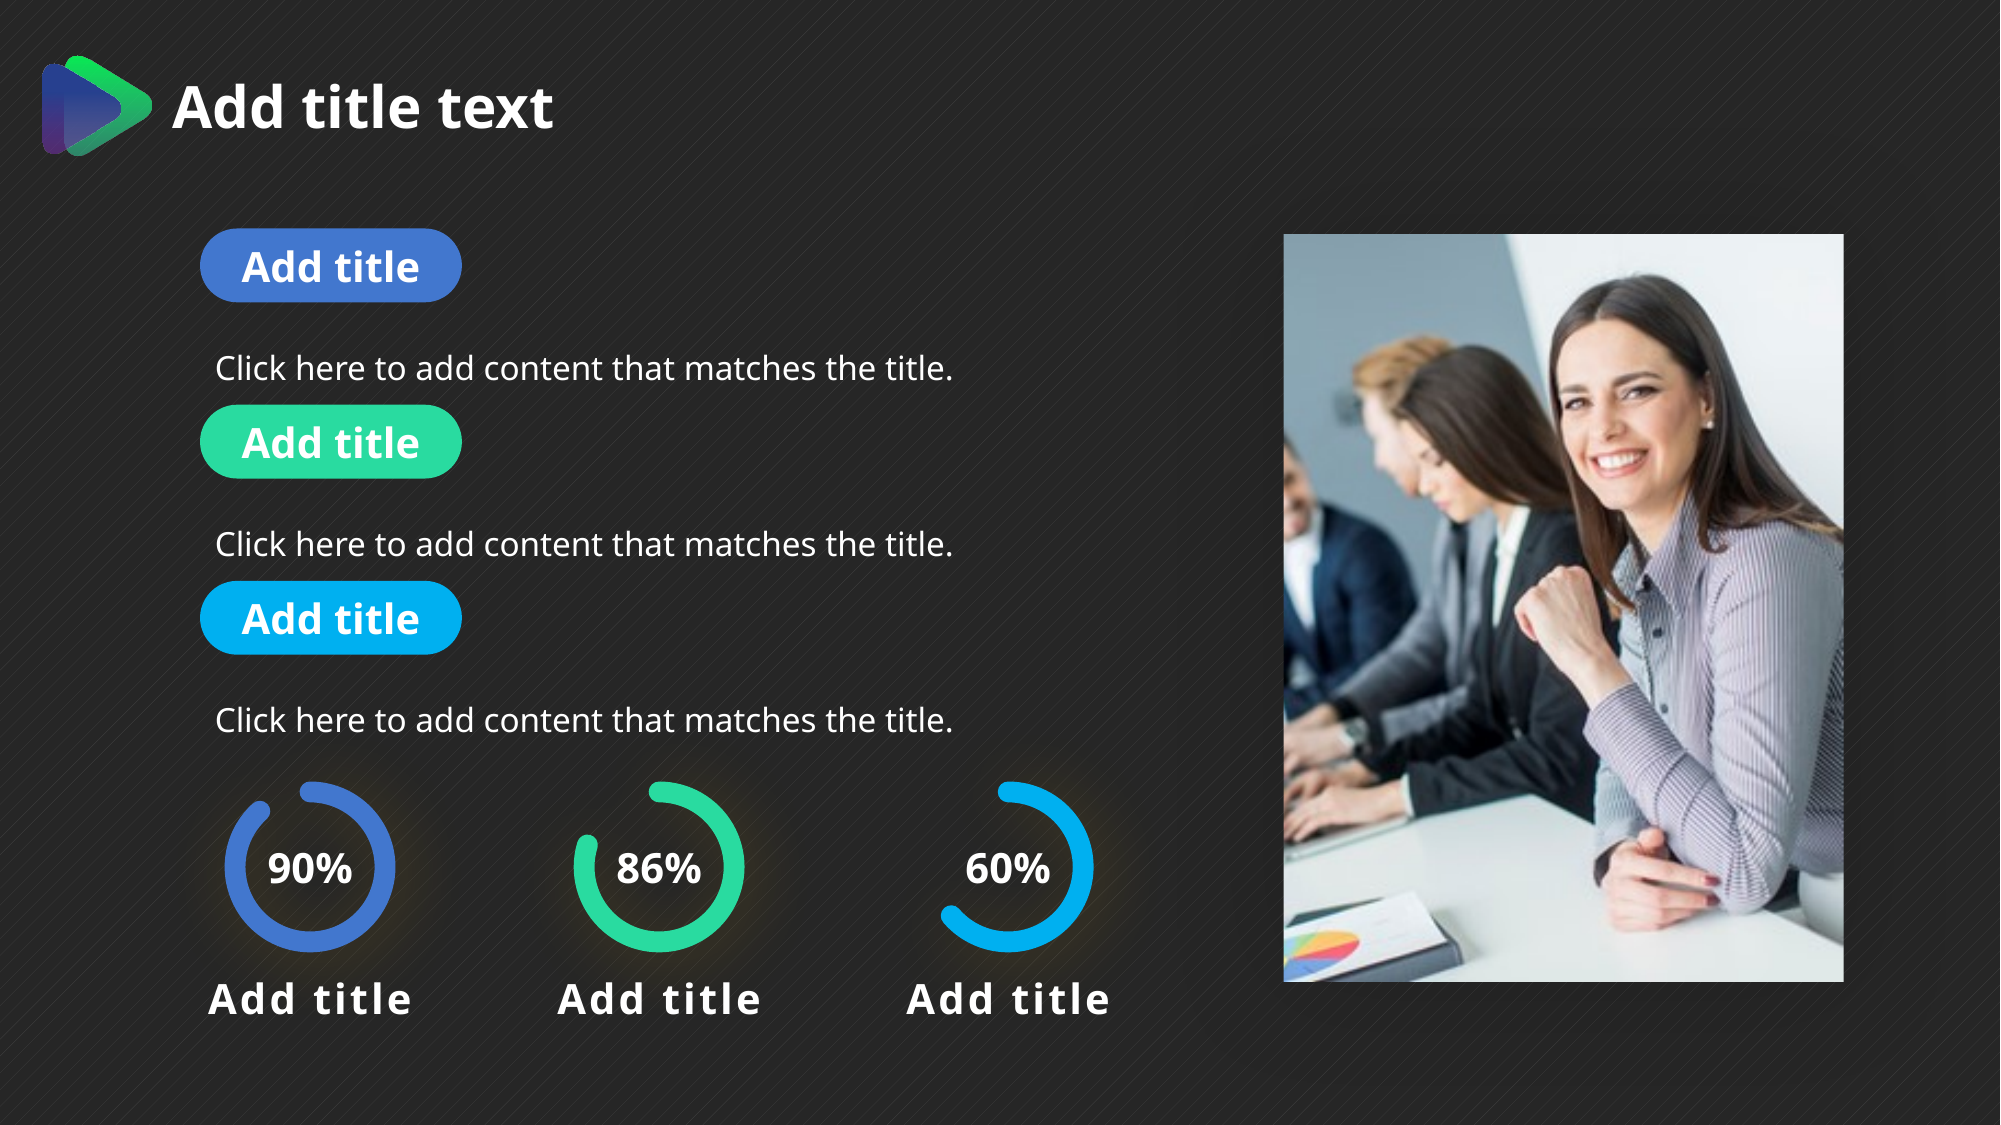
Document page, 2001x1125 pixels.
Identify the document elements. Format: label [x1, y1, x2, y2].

text_box [42, 55, 590, 156]
text_box [886, 791, 1130, 1031]
text_box [199, 228, 1200, 741]
text_box [188, 791, 432, 1031]
picture [1283, 234, 1844, 982]
text_box [537, 791, 781, 1031]
